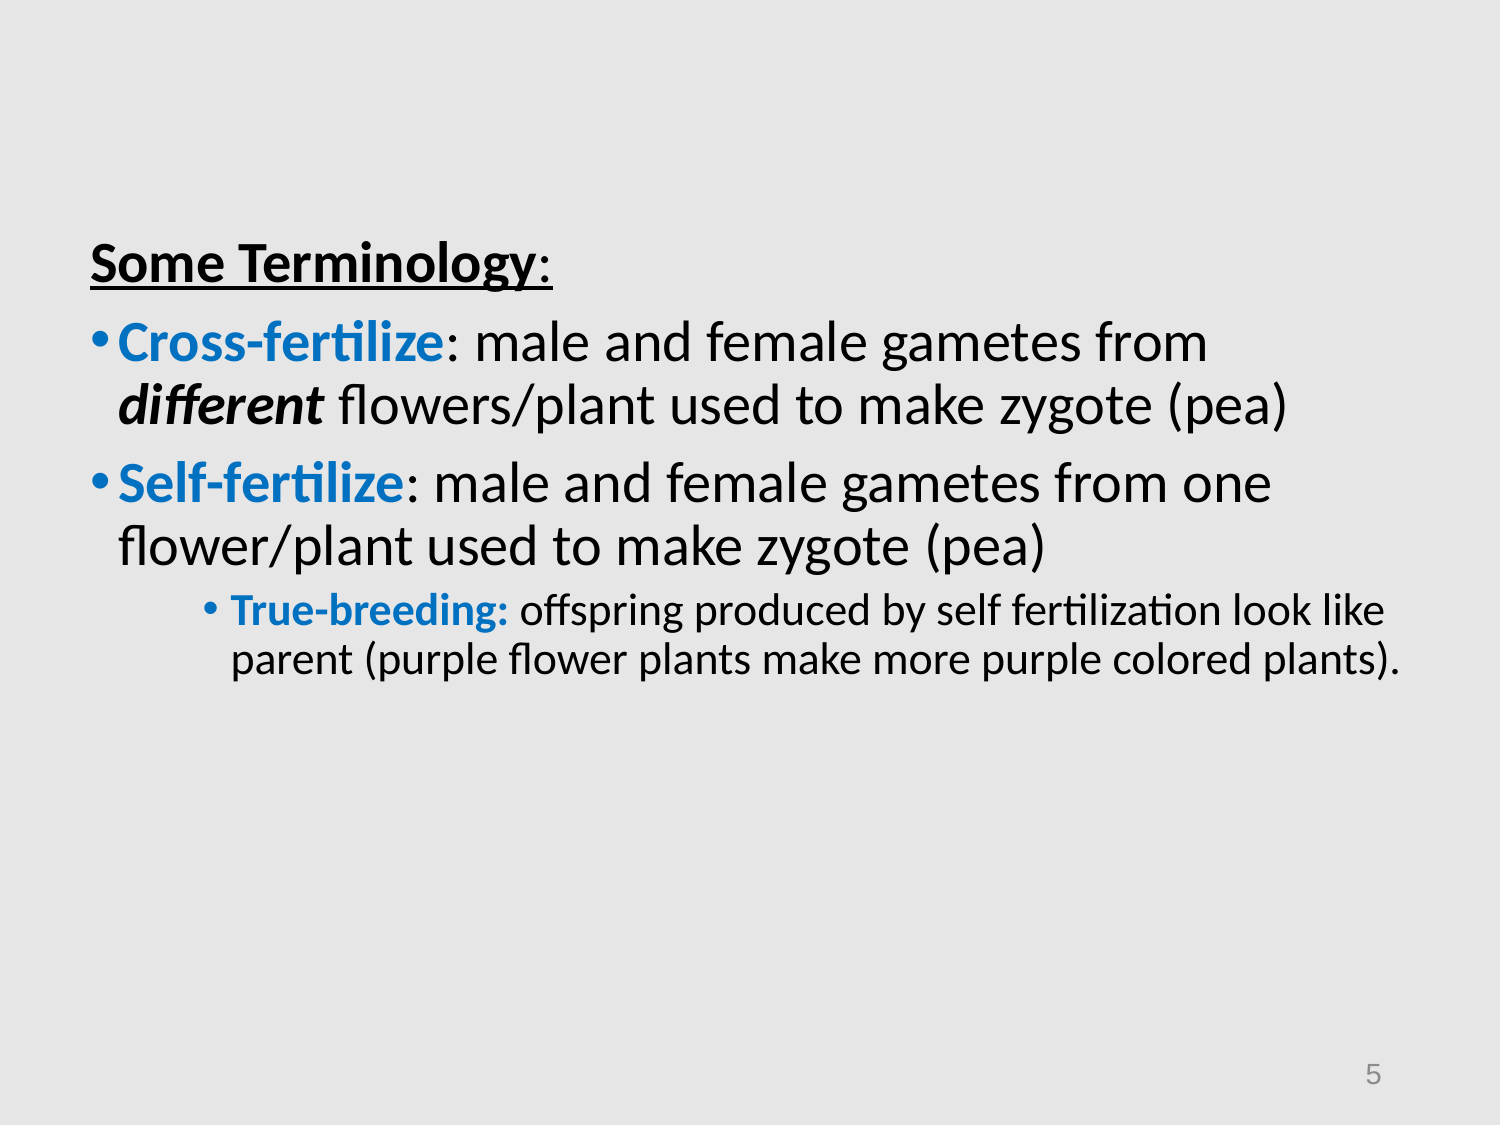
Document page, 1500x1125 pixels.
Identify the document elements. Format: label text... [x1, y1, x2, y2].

slide_number 5 [1059, 1042, 1397, 1103]
list Some Terminology: Cross-fertilize: male and female gametes from different flowers/plant used to make zygote (pea) Self-fertilize: male and female gametes from one flower/plant used to make zygote (pea) True-breeding: offspring produced by self fertilization look like parent (purple flower plants make more purple colored plants). [75, 224, 1425, 968]
